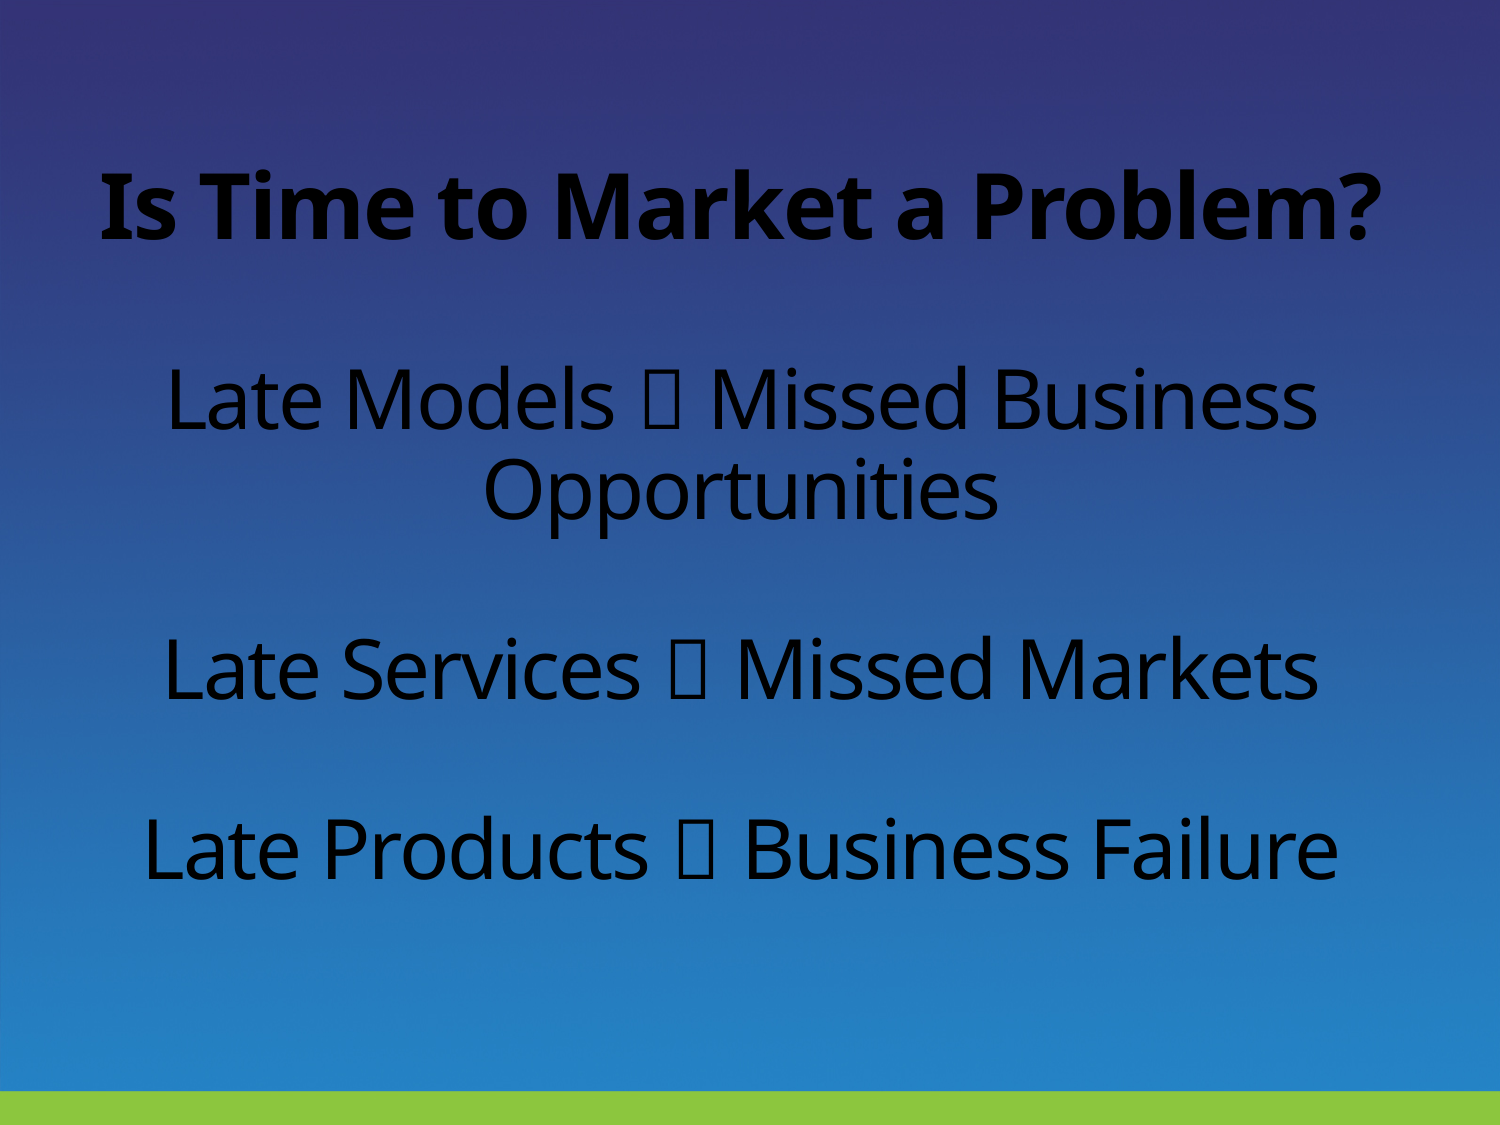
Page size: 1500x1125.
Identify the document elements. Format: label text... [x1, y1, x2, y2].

picture [0, 0, 1500, 1125]
title Is Time to Market a Problem? Late Models  Missed Business Opportunities Late Services  Missed Markets Late Products  Business Failure [54, 160, 1430, 1006]
